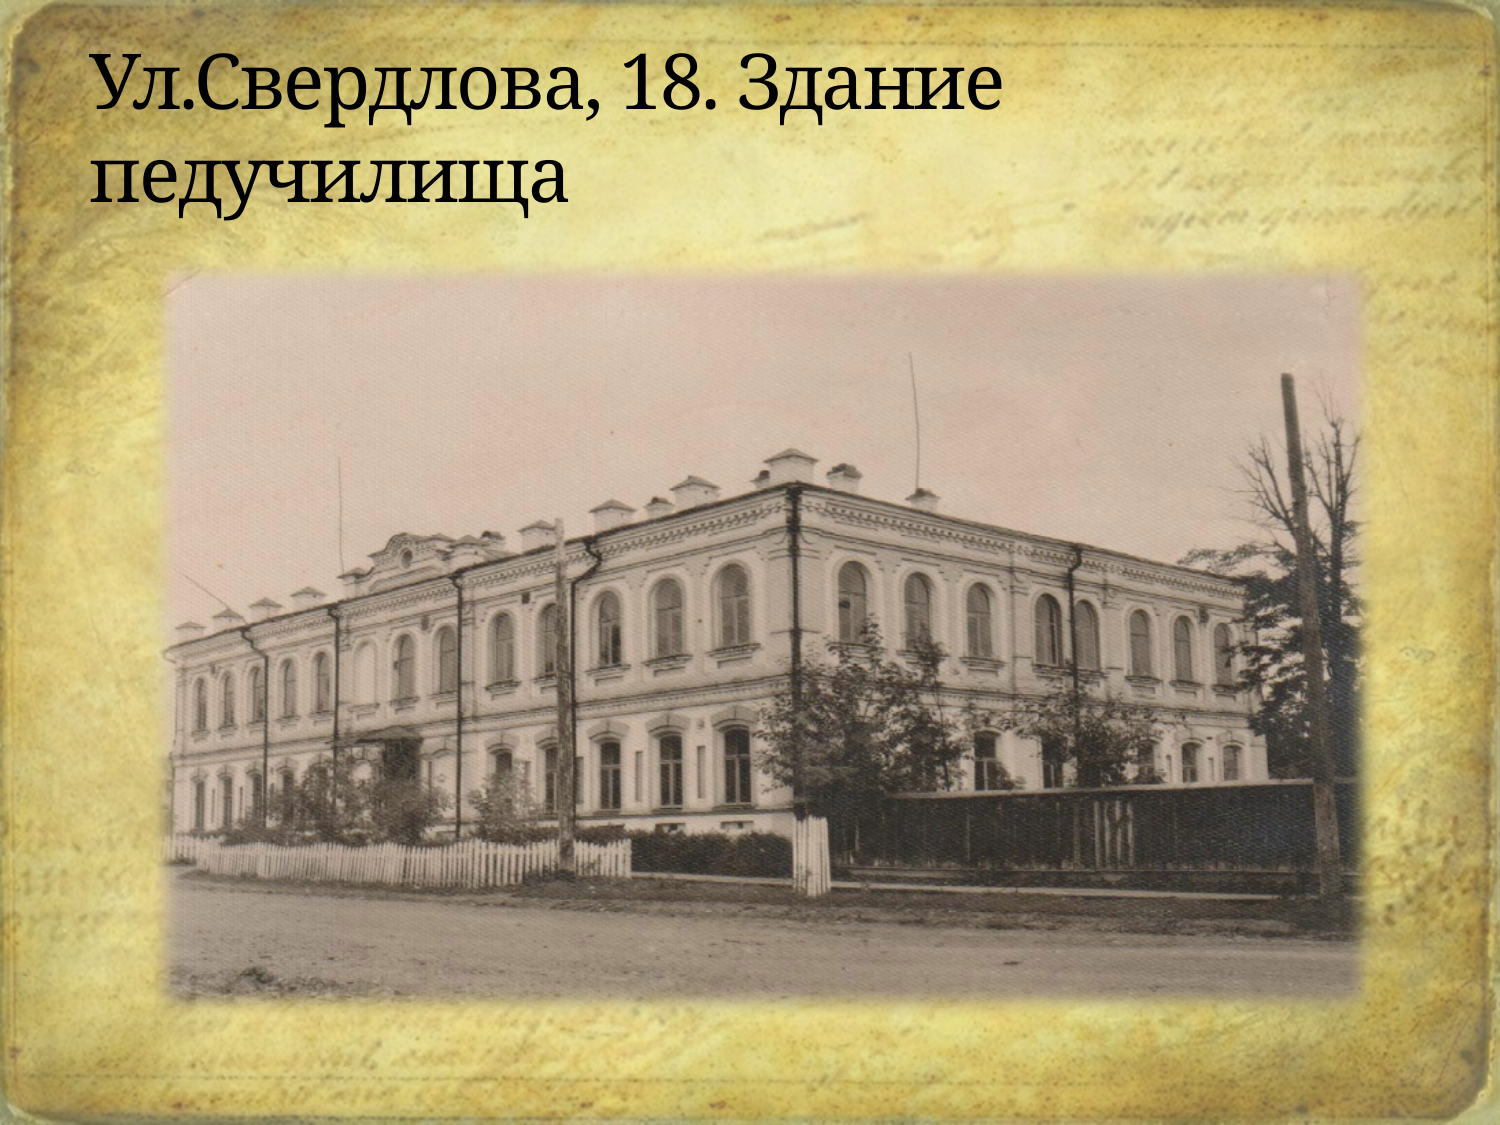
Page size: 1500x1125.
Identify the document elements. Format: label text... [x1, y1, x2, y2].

title Ул.Свердлова, 18. Здание педучилища [74, 24, 1425, 225]
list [150, 258, 1377, 1016]
picture [0, 0, 1500, 1125]
